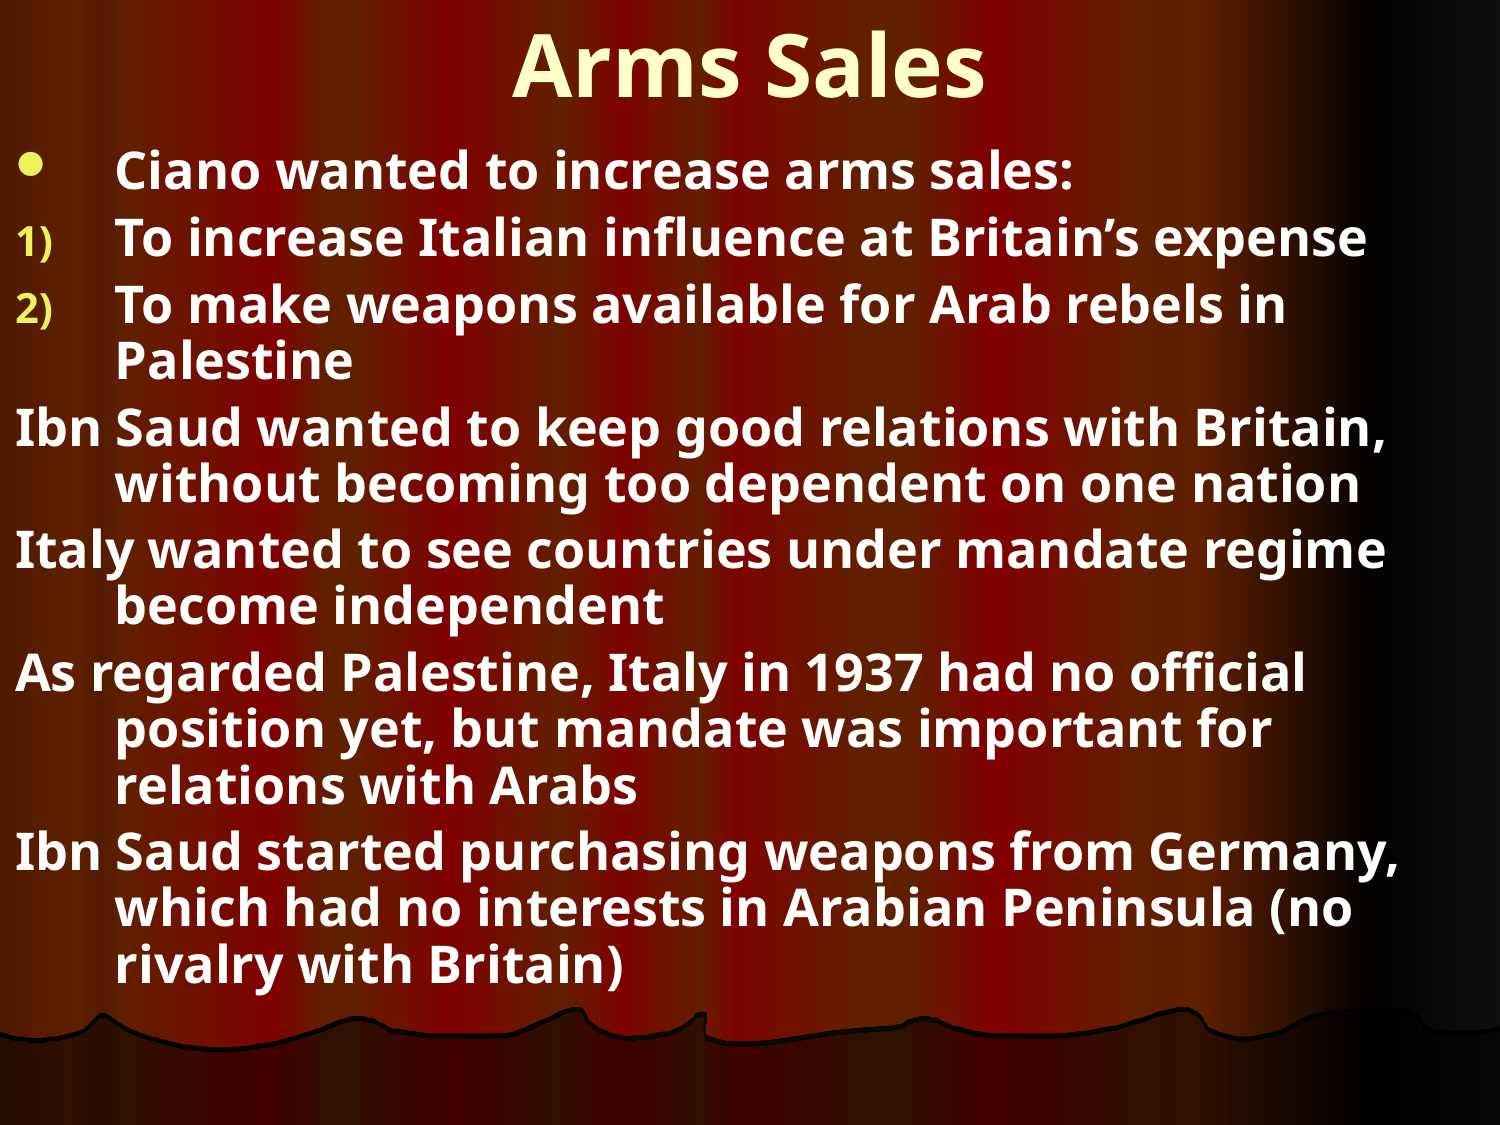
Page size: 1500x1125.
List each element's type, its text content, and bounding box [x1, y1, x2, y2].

list Ciano wanted to increase arms sales: To increase Italian influence at Britain’s expense To make weapons available for Arab rebels in Palestine Ibn Saud wanted to keep good relations with Britain, without becoming too dependent on one nation Italy wanted to see countries under mandate regime become independent As regarded Palestine, Italy in 1937 had no official position yet, but mandate was important for relations with Arabs Ibn Saud started purchasing weapons from Germany, which had no interests in Arabian Peninsula (no rivalry with Britain) [0, 137, 1500, 1125]
title Arms Sales [0, 0, 1500, 125]
